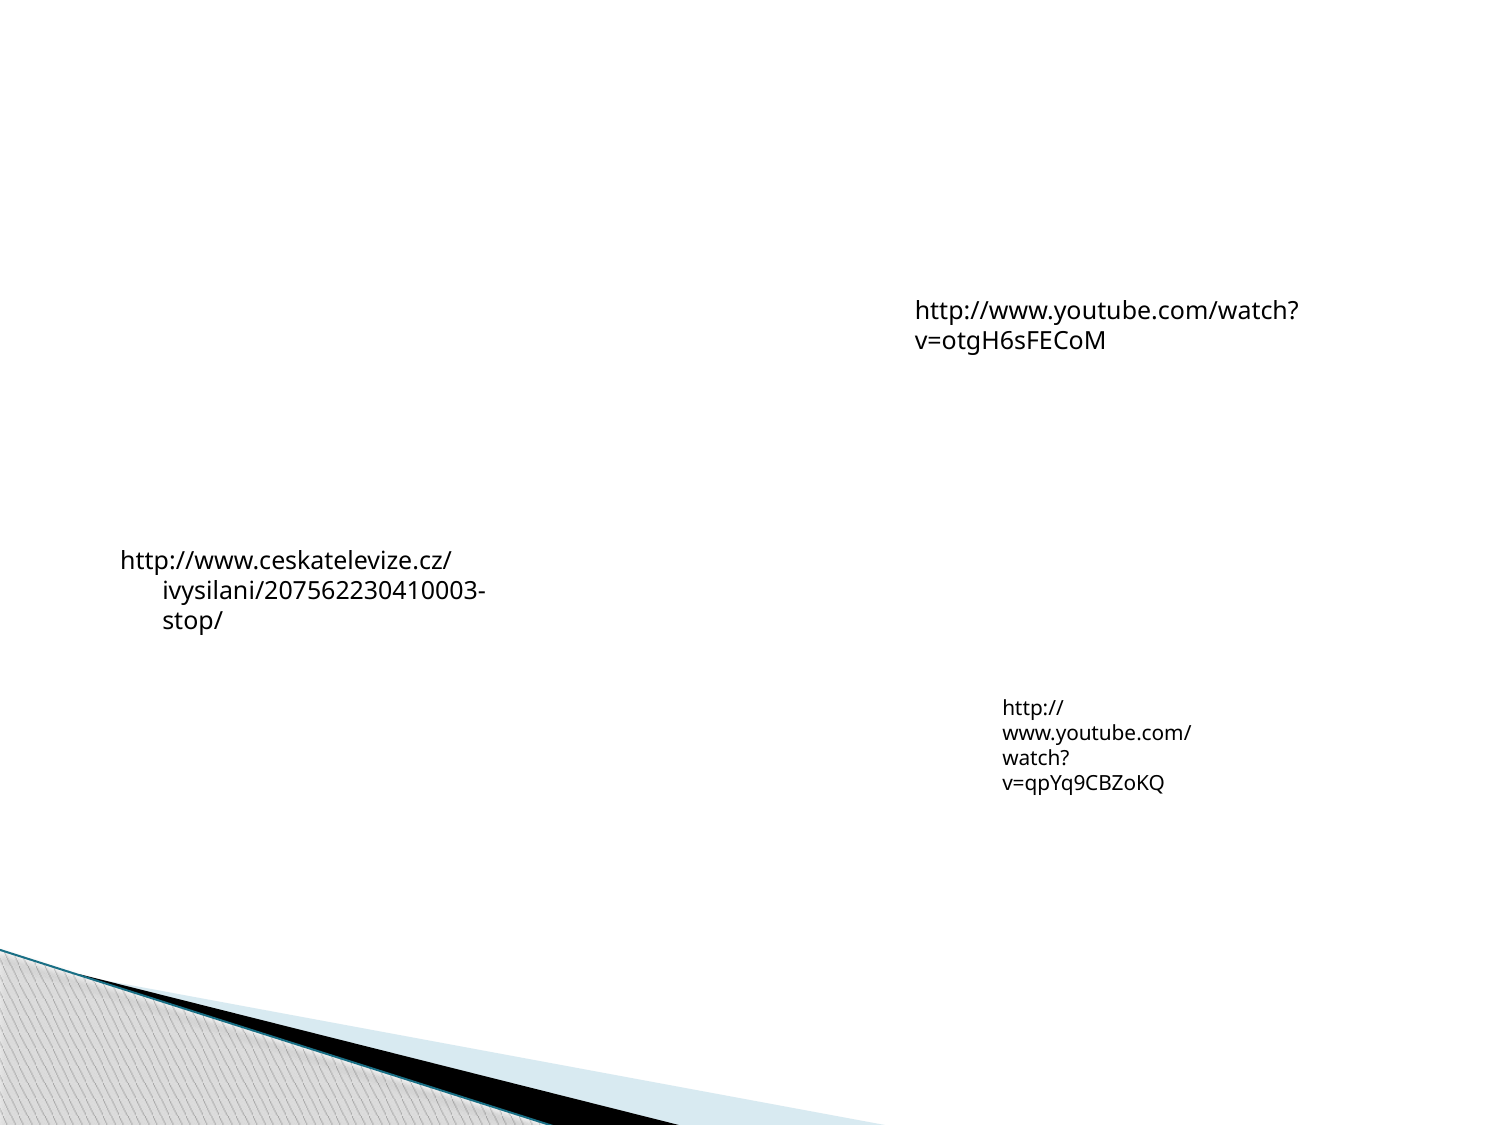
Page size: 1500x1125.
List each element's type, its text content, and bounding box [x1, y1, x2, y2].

text_box http://www.youtube.com/watch?v=otgH6sFECoM [899, 287, 1363, 363]
list http://www.ceskatelevize.cz/ivysilani/207562230410003-stop/ [87, 537, 513, 682]
text_box http://www.youtube.com/watch?v=qpYq9CBZoKQ [987, 687, 1238, 803]
